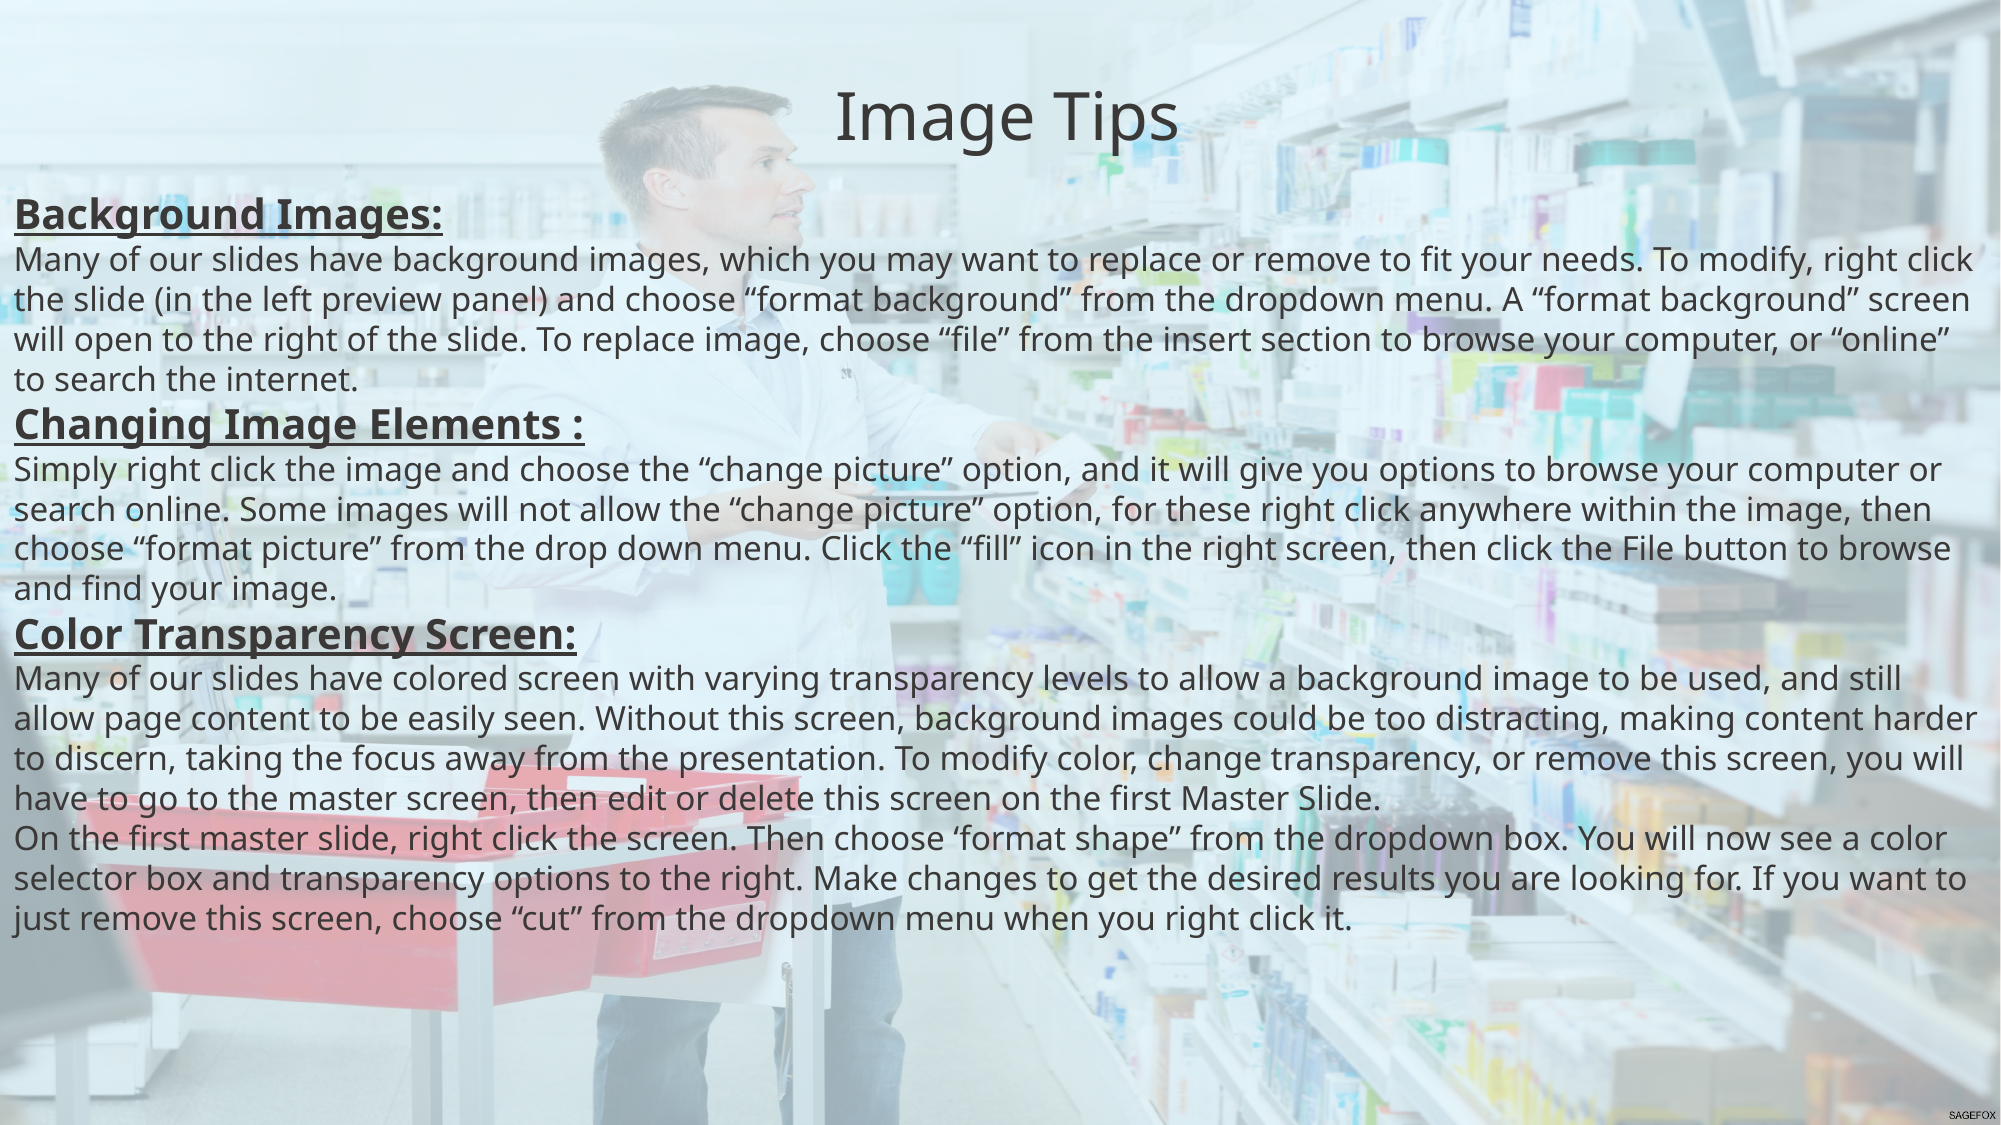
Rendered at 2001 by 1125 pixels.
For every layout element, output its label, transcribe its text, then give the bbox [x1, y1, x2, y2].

text_box Background Images: Many of our slides have background images, which you may want to replace or remove to fit your needs. To modify, right click the slide (in the left preview panel) and choose “format background” from the dropdown menu. A “format background” screen will open to the right of the slide. To replace image, choose “file” from the insert section to browse your computer, or “online” to search the internet. Changing Image Elements : Simply right click the image and choose the “change picture” option, and it will give you options to browse your computer or search online. Some images will not allow the “change picture” option, for these right click anywhere within the image, then choose “format picture” from the drop down menu. Click the “fill” icon in the right screen, then click the File button to browse and find your image. Color Transparency Screen: Many of our slides have colored screen with varying transparency levels to allow a background image to be used, and still allow page content to be easily seen. Without this screen, background images could be too distracting, making content harder to discern, taking the focus away from the presentation. To modify color, change transparency, or remove this screen, you will have to go to the master screen, then edit or delete this screen on the first Master Slide. On the first master slide, right click the screen. Then choose ‘format shape” from the dropdown box. You will now see a color selector box and transparency options to the right. Make changes to get the desired results you are looking for. If you want to just remove this screen, choose “cut” from the dropdown menu when you right click it. [0, 0, 2000, 1125]
title Image Tips [597, 59, 1420, 177]
